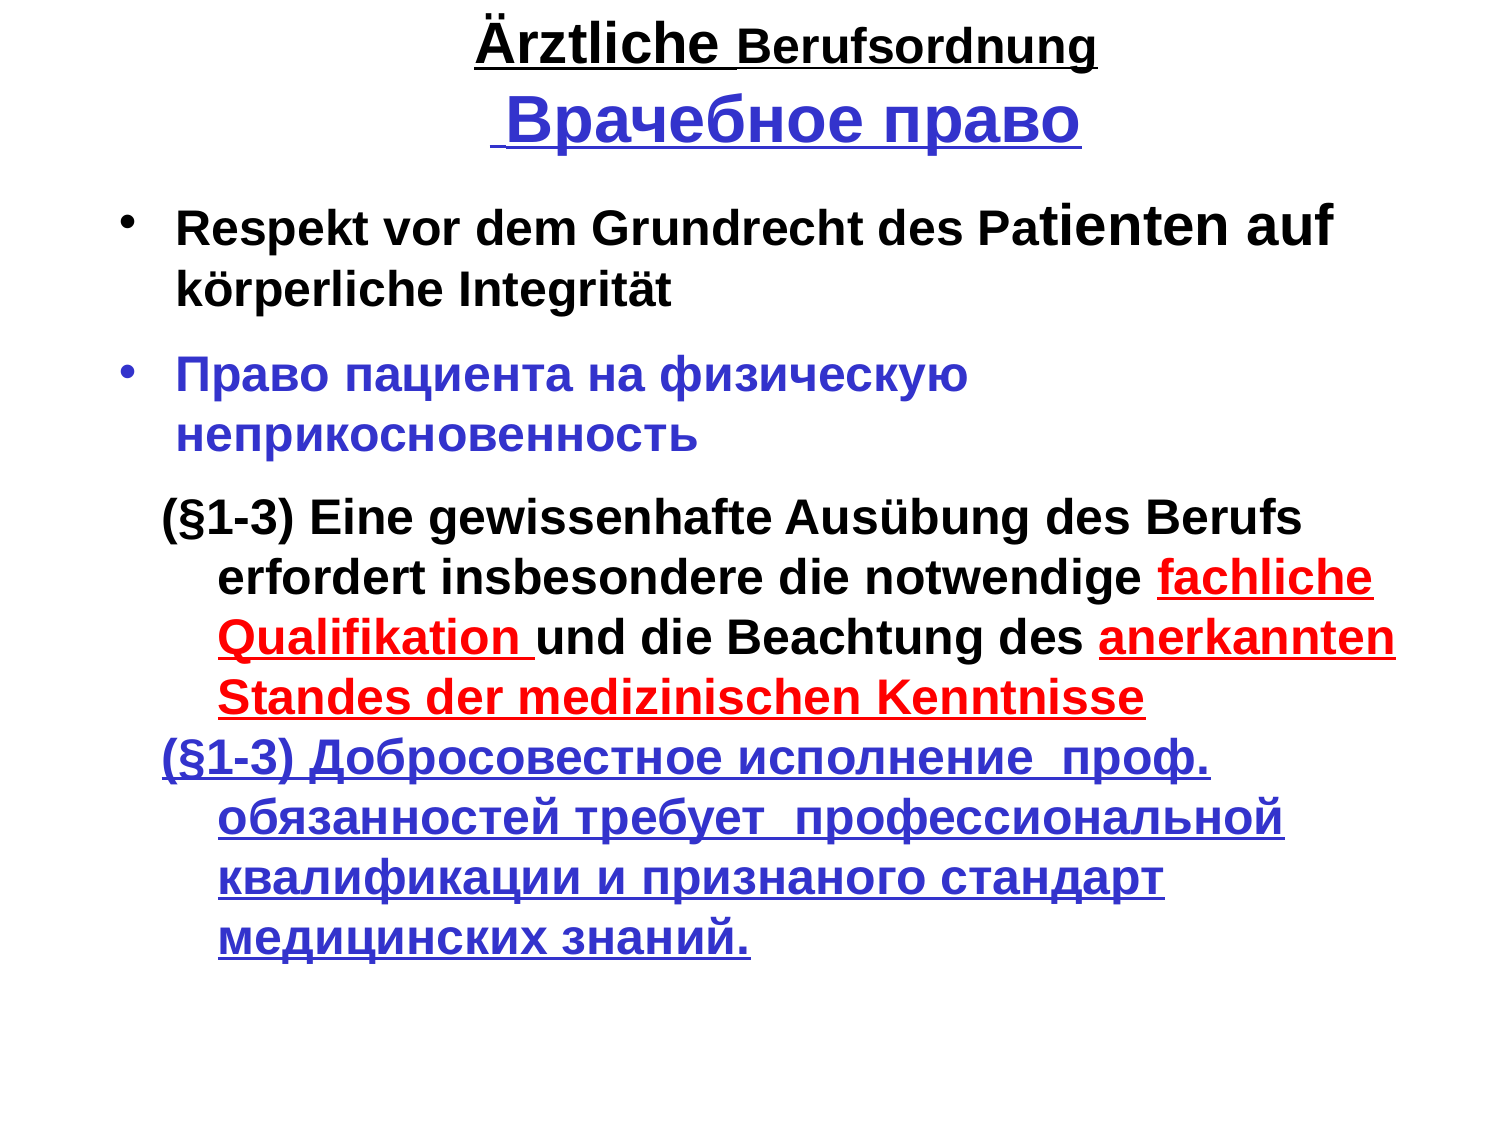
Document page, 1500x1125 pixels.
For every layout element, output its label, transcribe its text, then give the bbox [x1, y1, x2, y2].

title Ärztliche Berufsordnung Врачебное право [125, 42, 1447, 179]
text_box Respekt vor dem Grundrecht des Patienten auf körperliche Integrität Право пациента на физическую неприкосновенность [104, 179, 1451, 470]
text_box (§1-3) Eine gewissenhafte Ausübung des Berufs erfordert insbesondere die notwendige fachliche Qualifikation und die Beachtung des anerkannten Standes der medizinischen Kenntnisse (§1-3) Добросовестное исполнение проф. обязанностей требует профессиональной квалификации и признаного стандарт медицинских знаний. [146, 476, 1411, 972]
